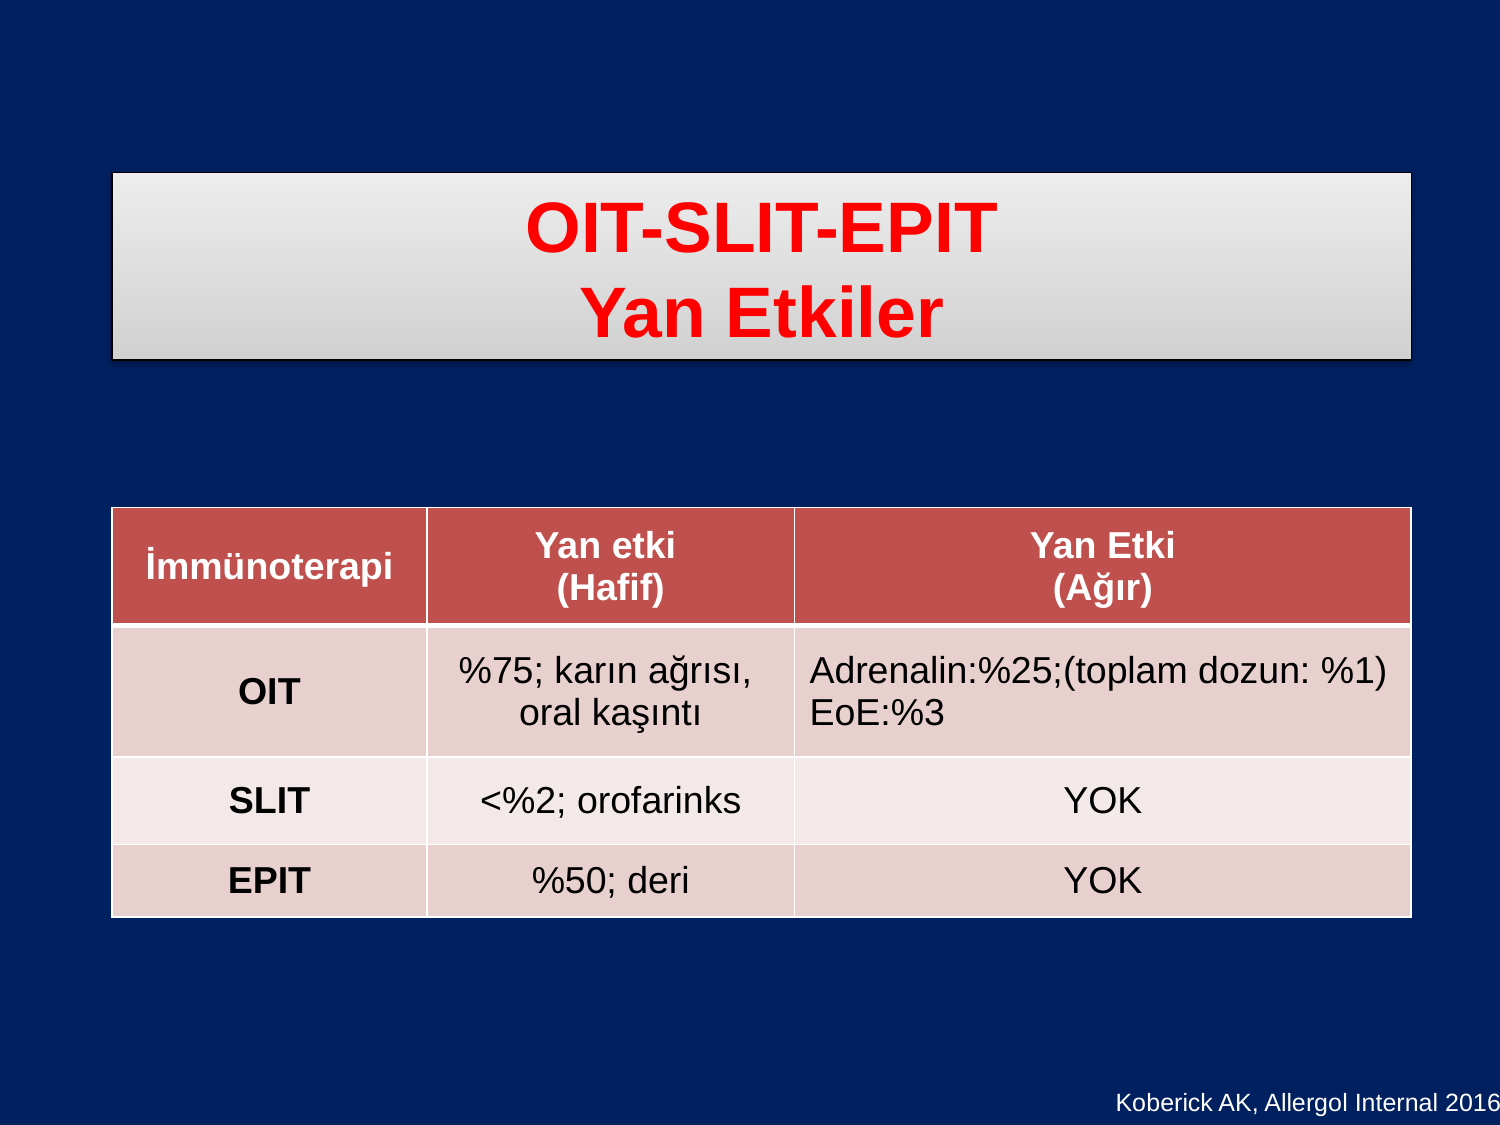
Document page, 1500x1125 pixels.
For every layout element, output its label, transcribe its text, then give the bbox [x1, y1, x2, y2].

table_header Yan Etki (Ağır) [795, 508, 1410, 623]
table_cell OIT [113, 628, 426, 756]
table_cell YOK [795, 758, 1410, 844]
table_cell <%2; orofarinks [428, 758, 794, 844]
table_cell Adrenalin:%25;(toplam dozun: %1) EoE:%3 [795, 628, 1410, 756]
table_cell YOK [795, 845, 1410, 916]
title OIT-SLIT-EPIT Yan Etkiler [111, 172, 1412, 361]
table_cell EPIT [113, 845, 426, 916]
table_header Yan etki (Hafif) [428, 508, 794, 623]
table_cell %75; karın ağrısı, oral kaşıntı [428, 628, 794, 756]
table_cell SLIT [113, 758, 426, 844]
text_box Koberick AK, Allergol Internal 2016 [1100, 1078, 1500, 1124]
table_cell %50; deri [428, 845, 794, 916]
table_header İmmünoterapi [113, 508, 426, 623]
